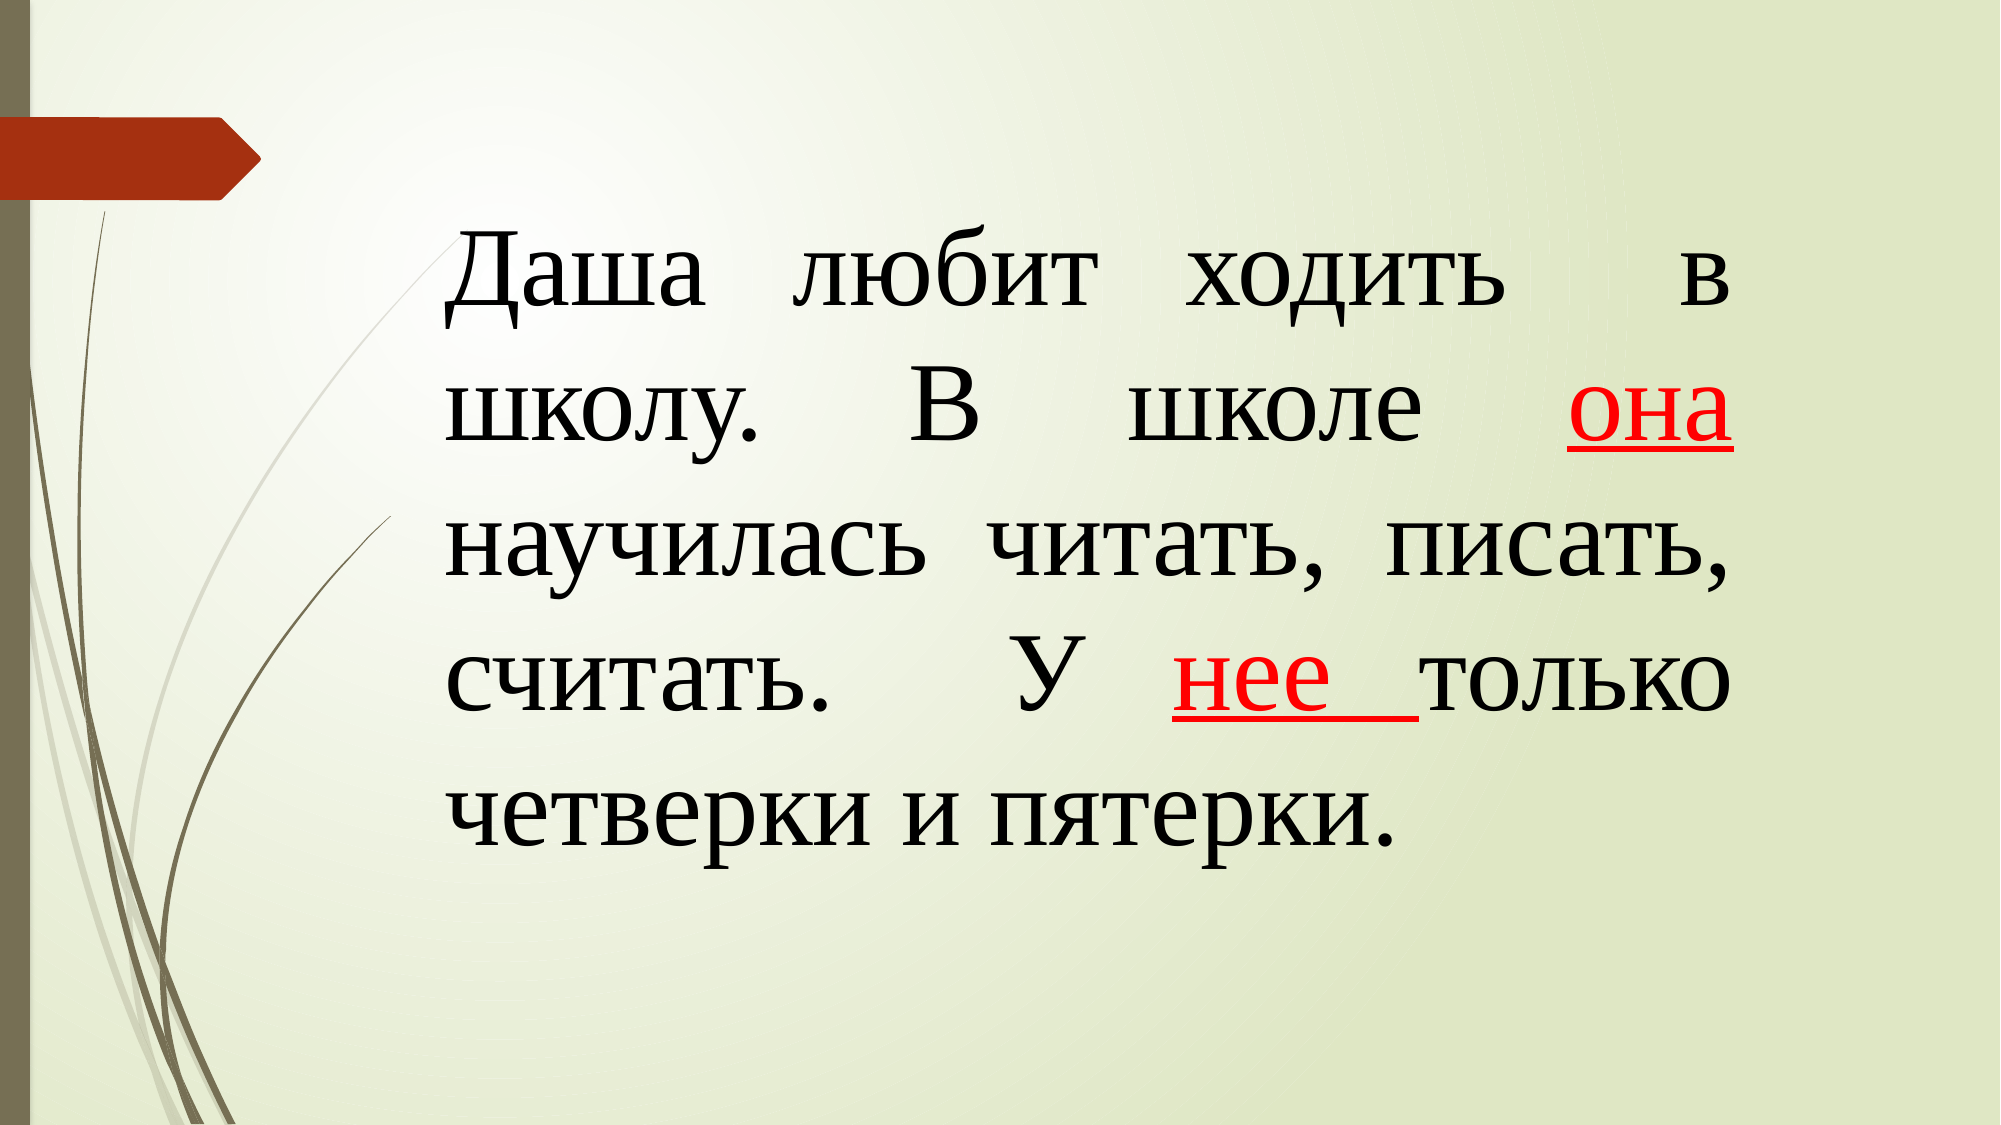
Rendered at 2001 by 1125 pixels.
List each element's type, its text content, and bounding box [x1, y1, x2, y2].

text_box Даша любит ходить в школу. В школе она научилась читать, писать, считать. У нее только четверки и пятерки. [429, 185, 1749, 875]
